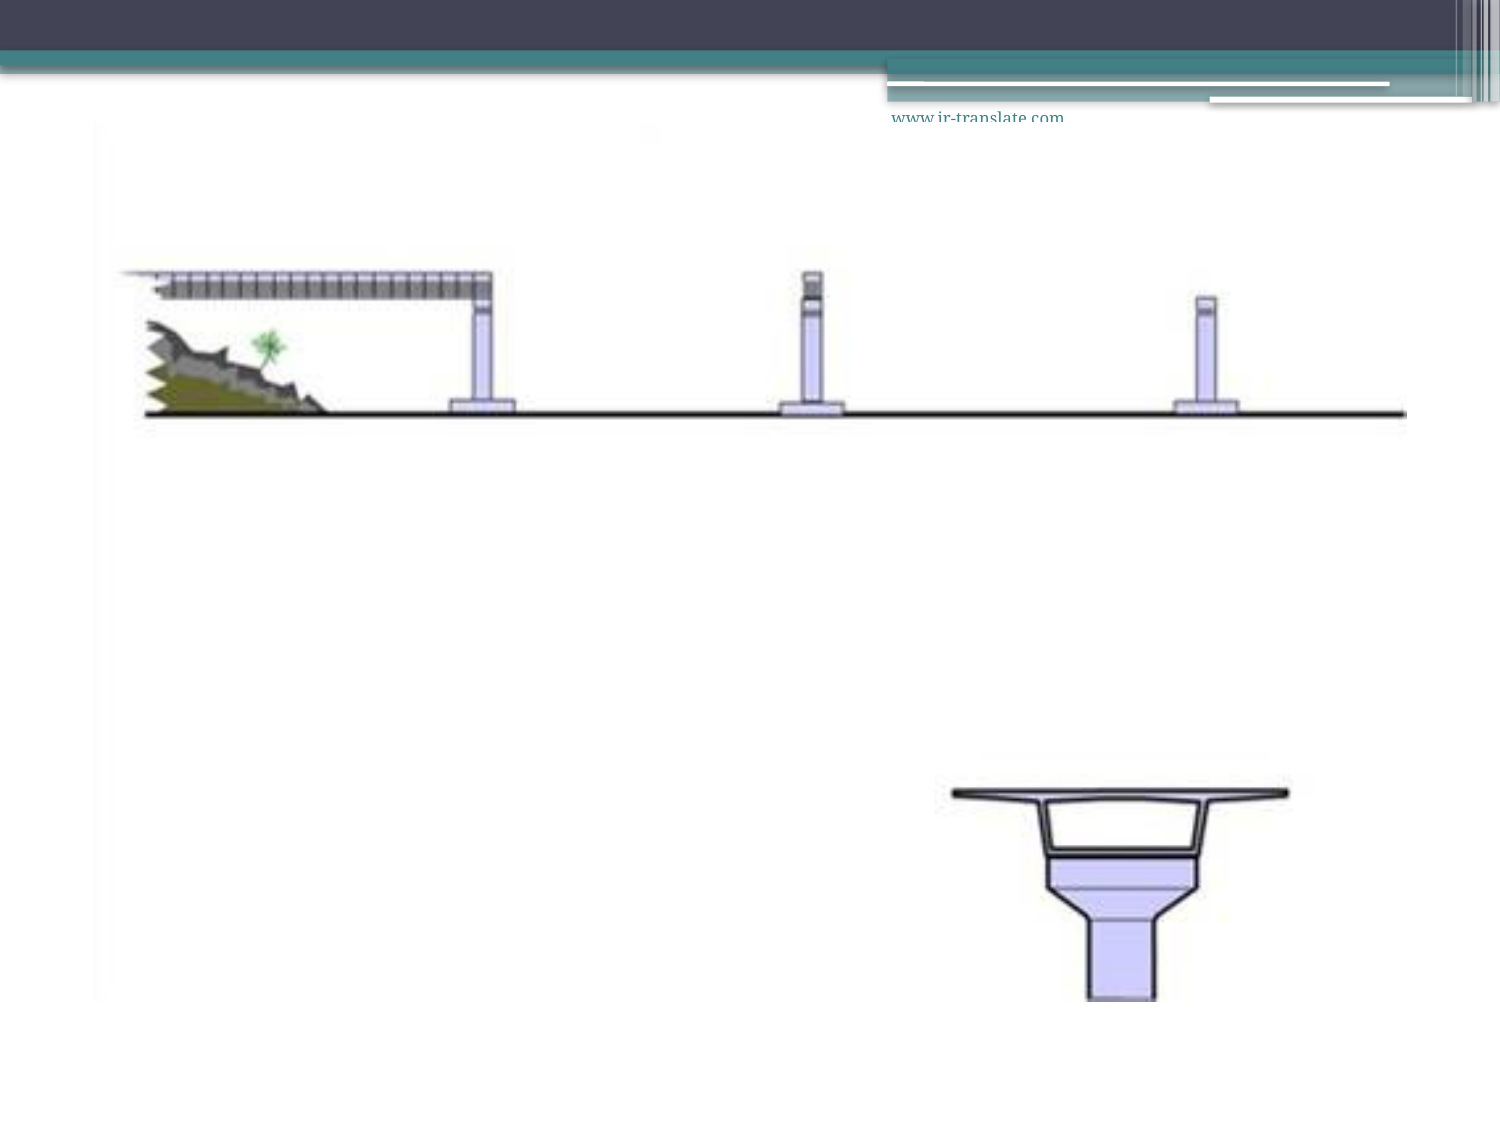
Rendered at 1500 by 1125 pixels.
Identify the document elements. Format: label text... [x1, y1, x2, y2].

footer www.ir-translate.com [862, 100, 1080, 119]
picture [93, 122, 1407, 1003]
